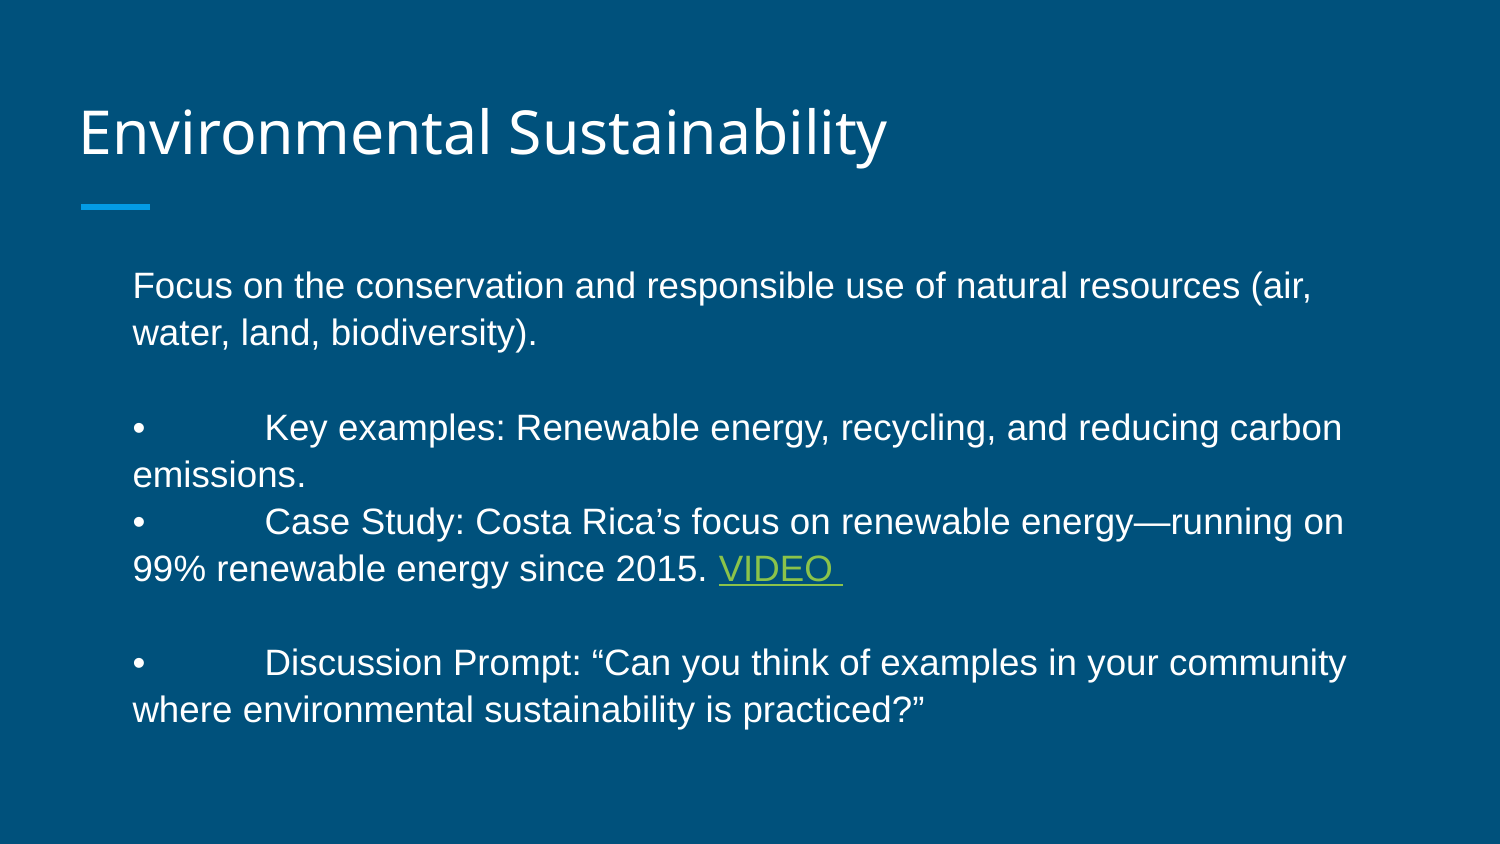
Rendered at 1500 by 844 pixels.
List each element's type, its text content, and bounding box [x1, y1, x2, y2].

list Focus on the conservation and responsible use of natural resources (air, water, land, biodiversity). • Key examples: Renewable energy, recycling, and reducing carbon emissions. • Case Study: Costa Rica’s focus on renewable energy—running on 99% renewable energy since 2015. VIDEO • Discussion Prompt: “Can you think of examples in your community where environmental sustainability is practiced?” [63, 244, 1437, 750]
title Environmental Sustainability [63, 75, 1437, 188]
